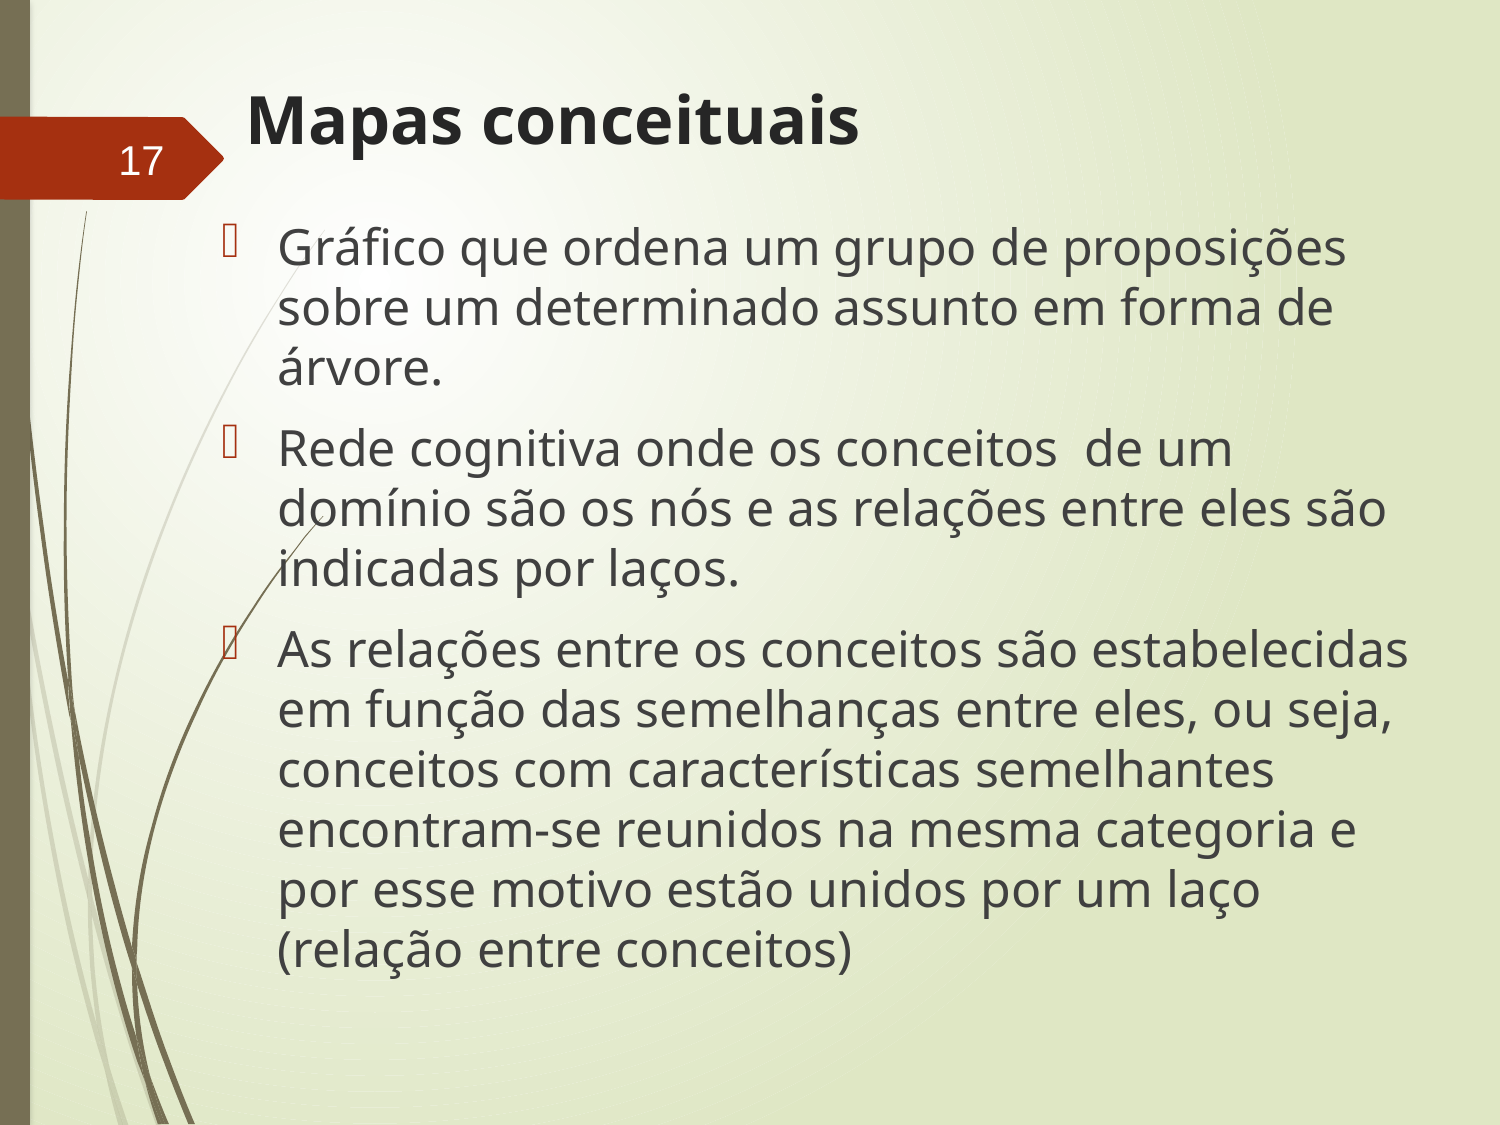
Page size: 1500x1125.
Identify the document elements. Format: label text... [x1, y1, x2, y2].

title Mapas conceituais [230, 70, 1312, 188]
list Gráfico que ordena um grupo de proposições sobre um determinado assunto em forma de árvore. Rede cognitiva onde os conceitos de um domínio são os nós e as relações entre eles são indicadas por laços. As relações entre os conceitos são estabelecidas em função das semelhanças entre eles, ou seja, conceitos com características semelhantes encontram-se reunidos na mesma categoria e por esse motivo estão unidos por um laço (relação entre conceitos) [206, 208, 1447, 1083]
slide_number 17 [83, 129, 180, 190]
